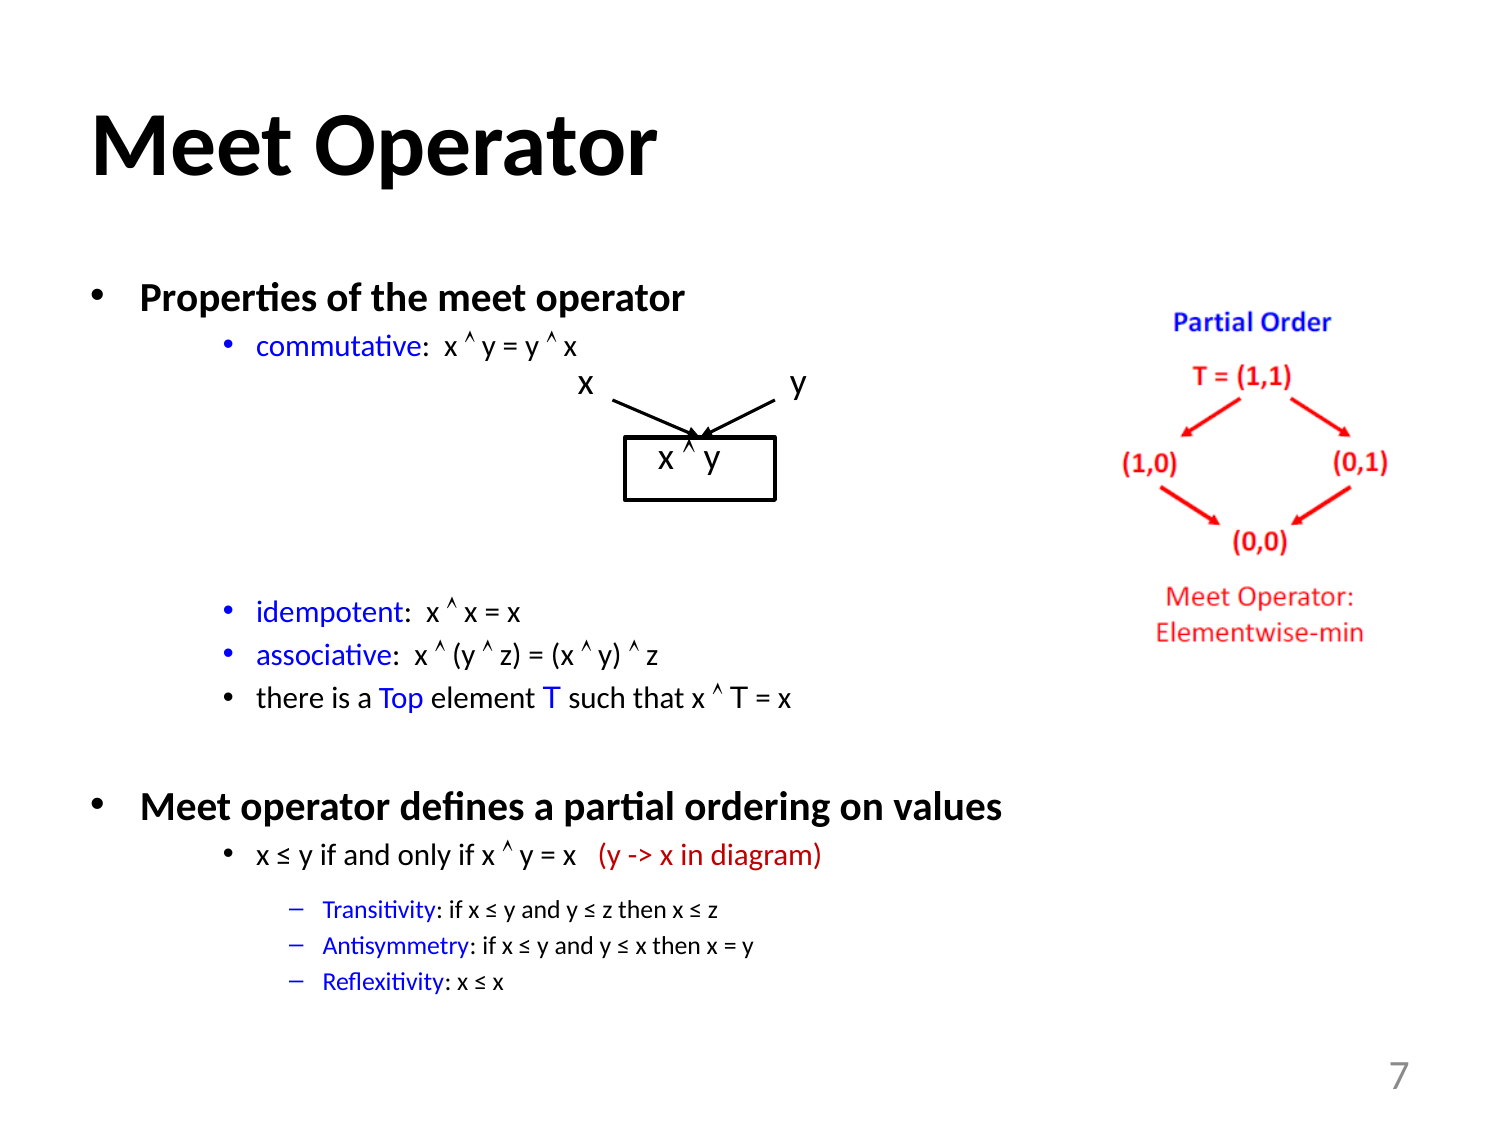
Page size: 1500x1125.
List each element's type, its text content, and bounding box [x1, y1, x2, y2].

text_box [562, 349, 823, 501]
list Properties of the meet operator commutative: x  y = y  x idempotent: x  x = x associative: x  (y  z) = (x  y)  z there is a Top element T such that x  T = x Meet operator defines a partial ordering on values x ≤ y if and only if x  y = x (y -> x in diagram) Transitivity: if x ≤ y and y ≤ z then x ≤ z Antisymmetry: if x ≤ y and y ≤ x then x = y Reflexitivity: x ≤ x [75, 262, 1425, 1005]
slide_number 7 [1074, 1042, 1425, 1103]
title Meet Operator [75, 45, 1425, 233]
picture [1096, 297, 1418, 674]
